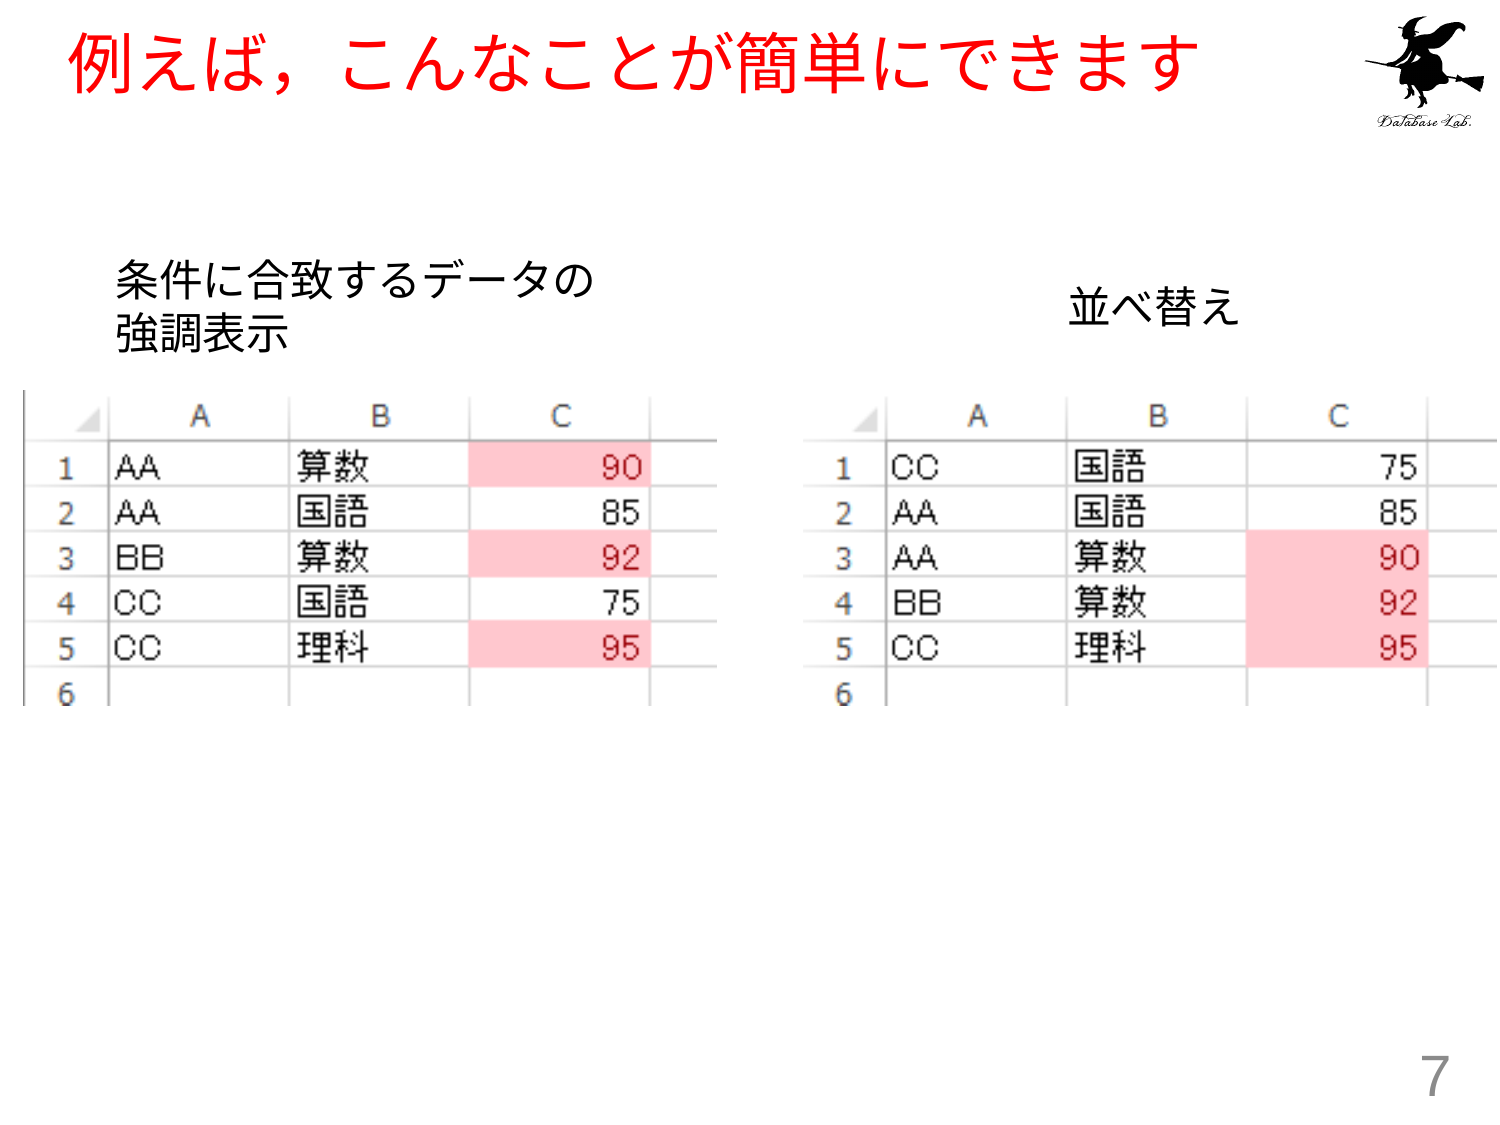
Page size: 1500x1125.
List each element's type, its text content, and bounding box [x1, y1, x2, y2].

title 例えば，こんなことが簡単にできます [52, 28, 1441, 106]
slide_number 7 [1129, 1042, 1467, 1103]
picture [23, 390, 717, 706]
text_box 条件に合致するデータの 強調表示 [100, 245, 617, 367]
picture [803, 390, 1497, 706]
picture [1362, 14, 1486, 130]
text_box 並べ替え [1052, 272, 1260, 341]
